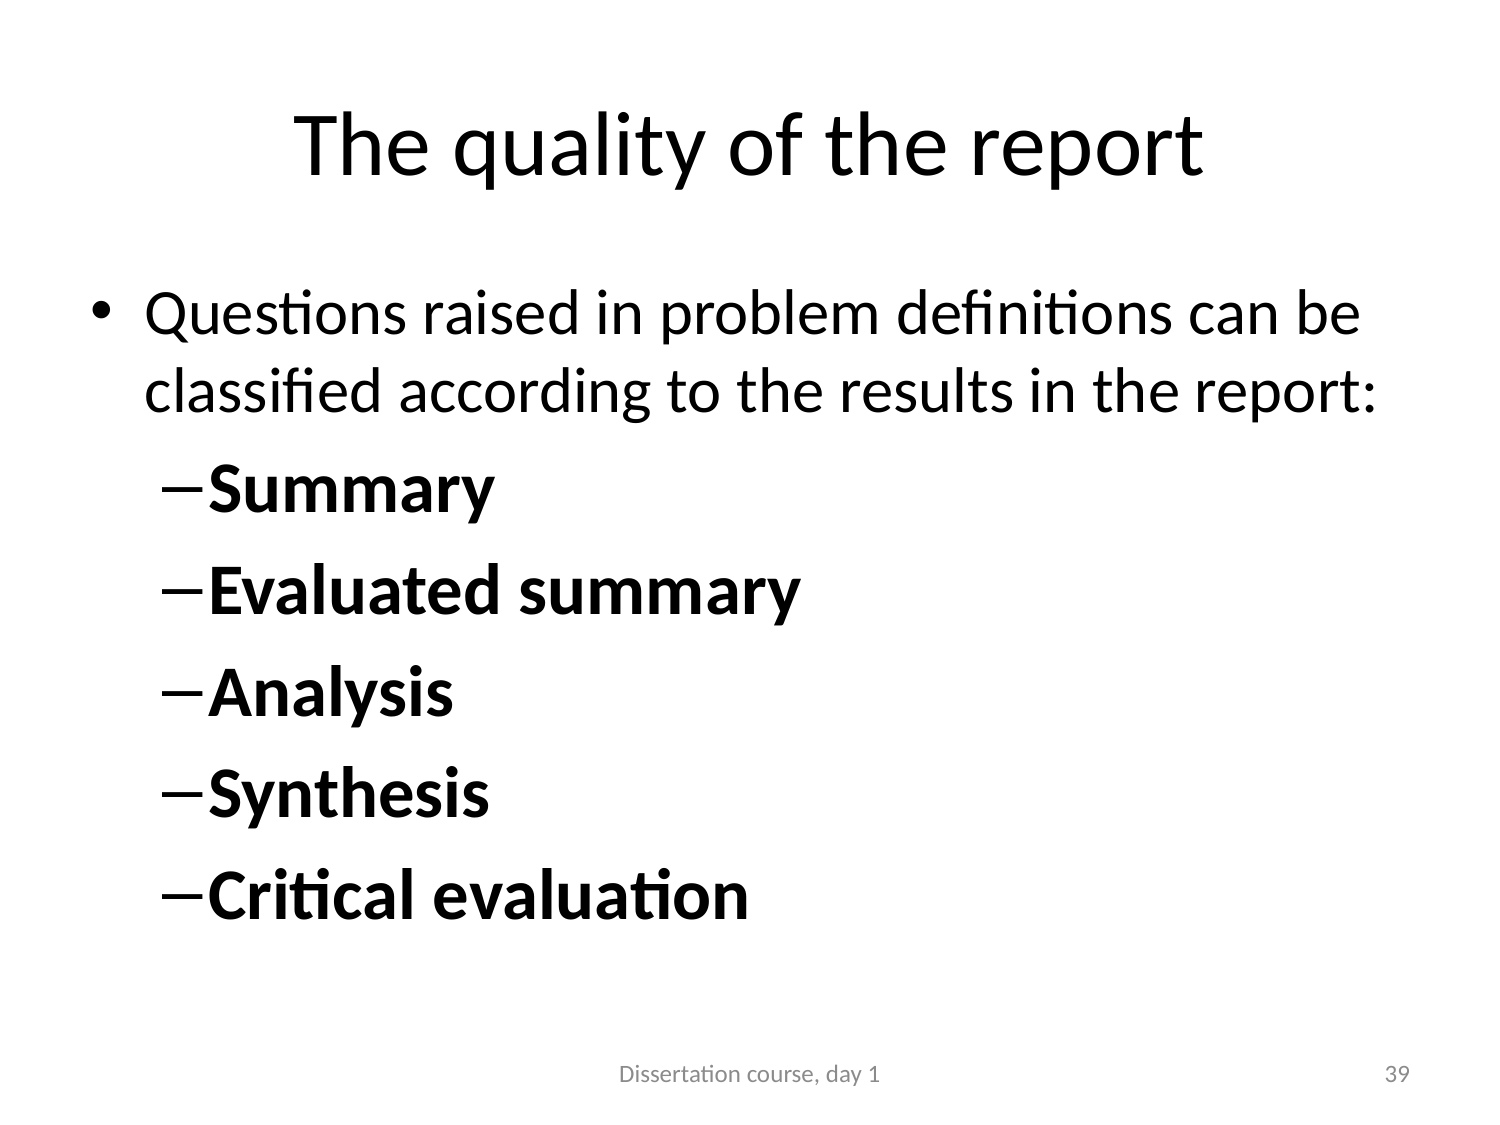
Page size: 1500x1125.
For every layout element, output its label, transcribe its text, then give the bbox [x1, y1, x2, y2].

footer Dissertation course, day 1 [512, 1042, 988, 1103]
list Questions raised in problem definitions can be classified according to the results in the report: Summary Evaluated summary Analysis Synthesis Critical evaluation [75, 262, 1425, 1005]
title The quality of the report [75, 45, 1425, 233]
slide_number 39 [1074, 1042, 1425, 1103]
